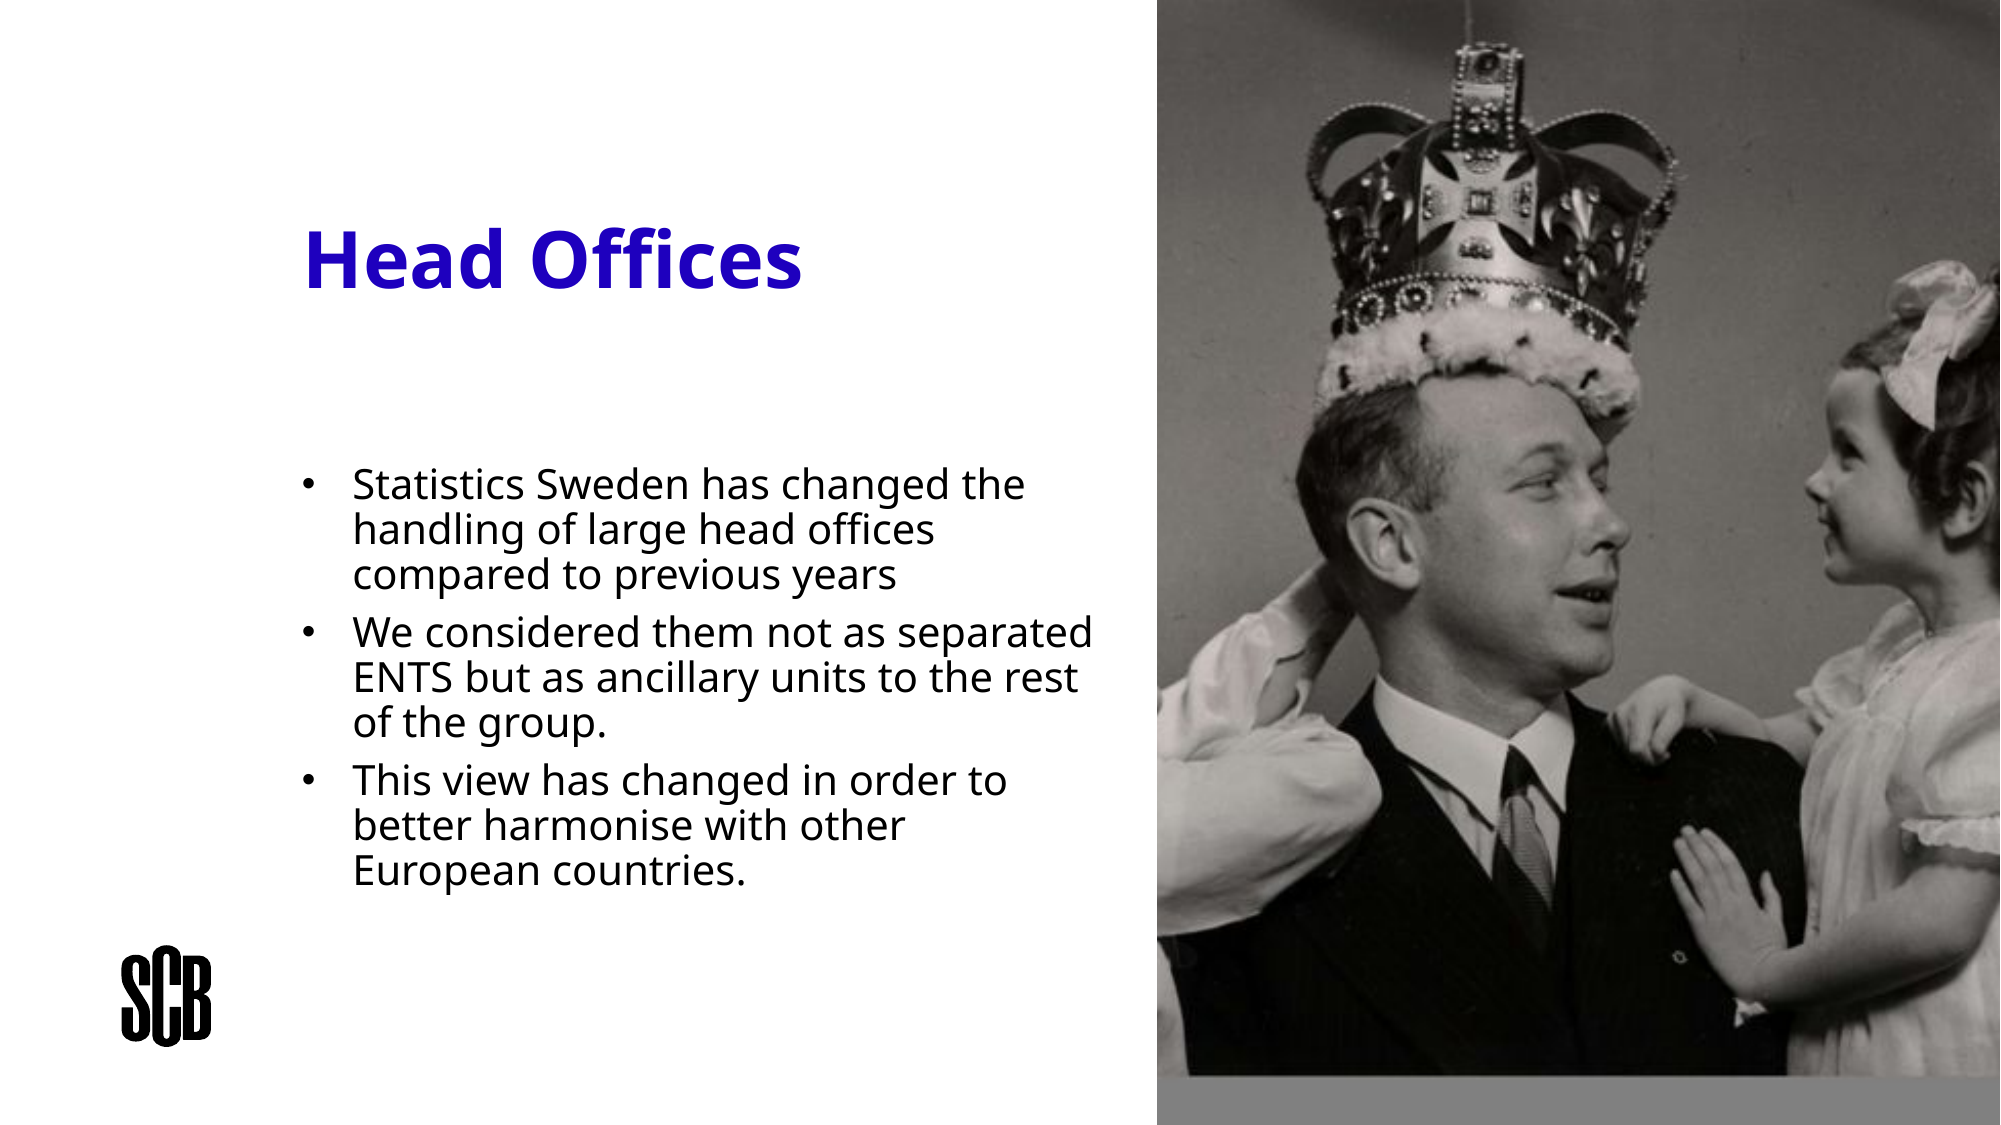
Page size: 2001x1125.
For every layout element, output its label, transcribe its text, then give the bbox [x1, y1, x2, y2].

picture [1156, 0, 2000, 1125]
list Statistics Sweden has changed the handling of large head offices compared to previous years We considered them not as separated ENTS but as ancillary units to the rest of the group. This view has changed in order to better harmonise with other European countries. [301, 463, 1095, 912]
title Head Offices [302, 216, 1095, 434]
